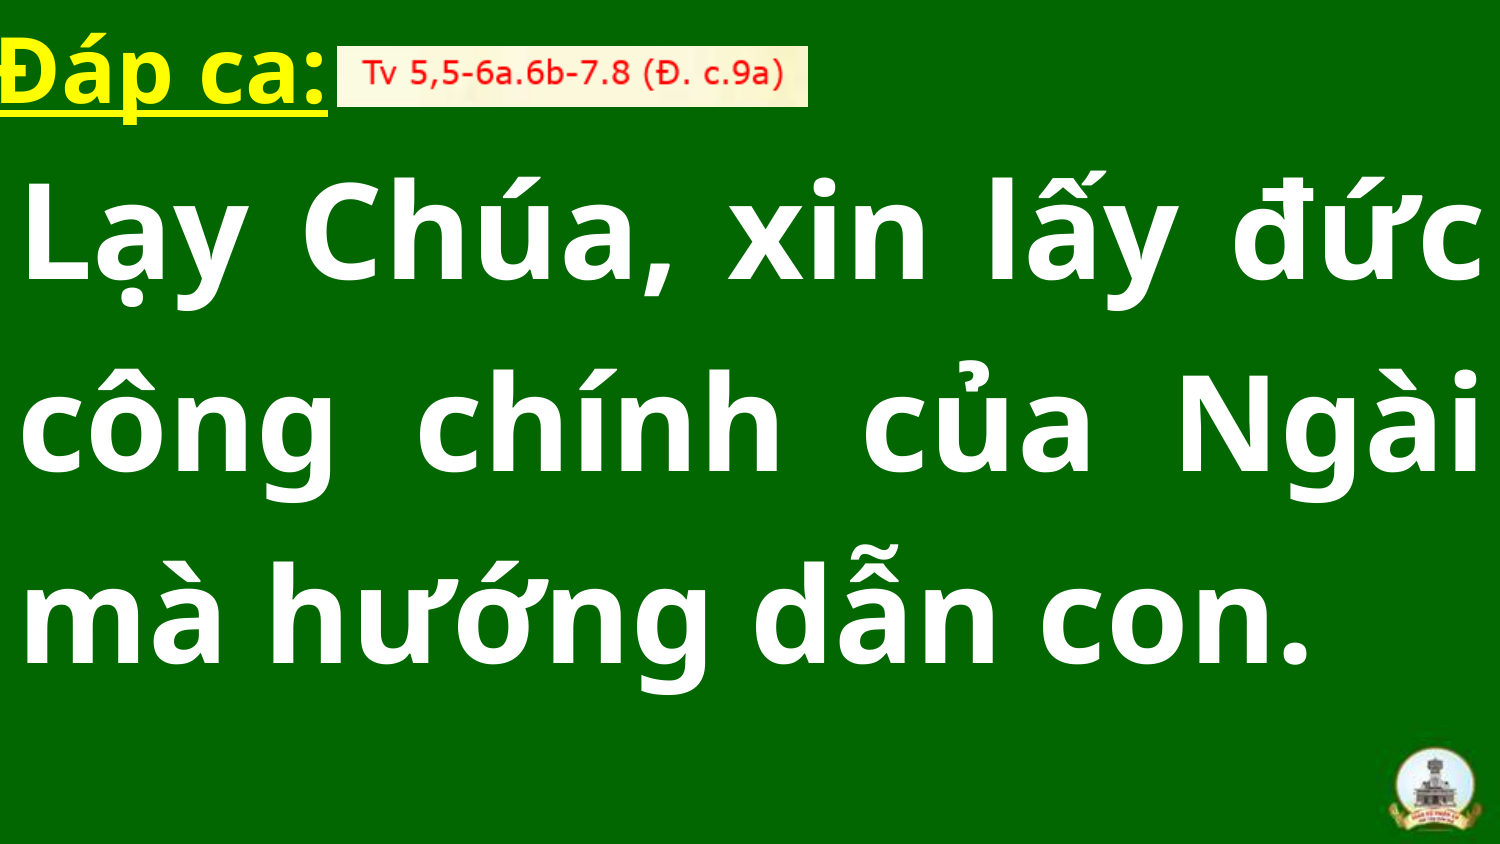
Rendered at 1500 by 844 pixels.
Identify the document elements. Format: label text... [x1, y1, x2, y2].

picture [0, 129, 1500, 844]
picture [0, 0, 1500, 107]
text_box Đáp ca: [0, 4, 343, 129]
subtitle Lạy Chúa, xin lấy đức công chính của Ngài mà hướng dẫn con. [2, 106, 1500, 816]
